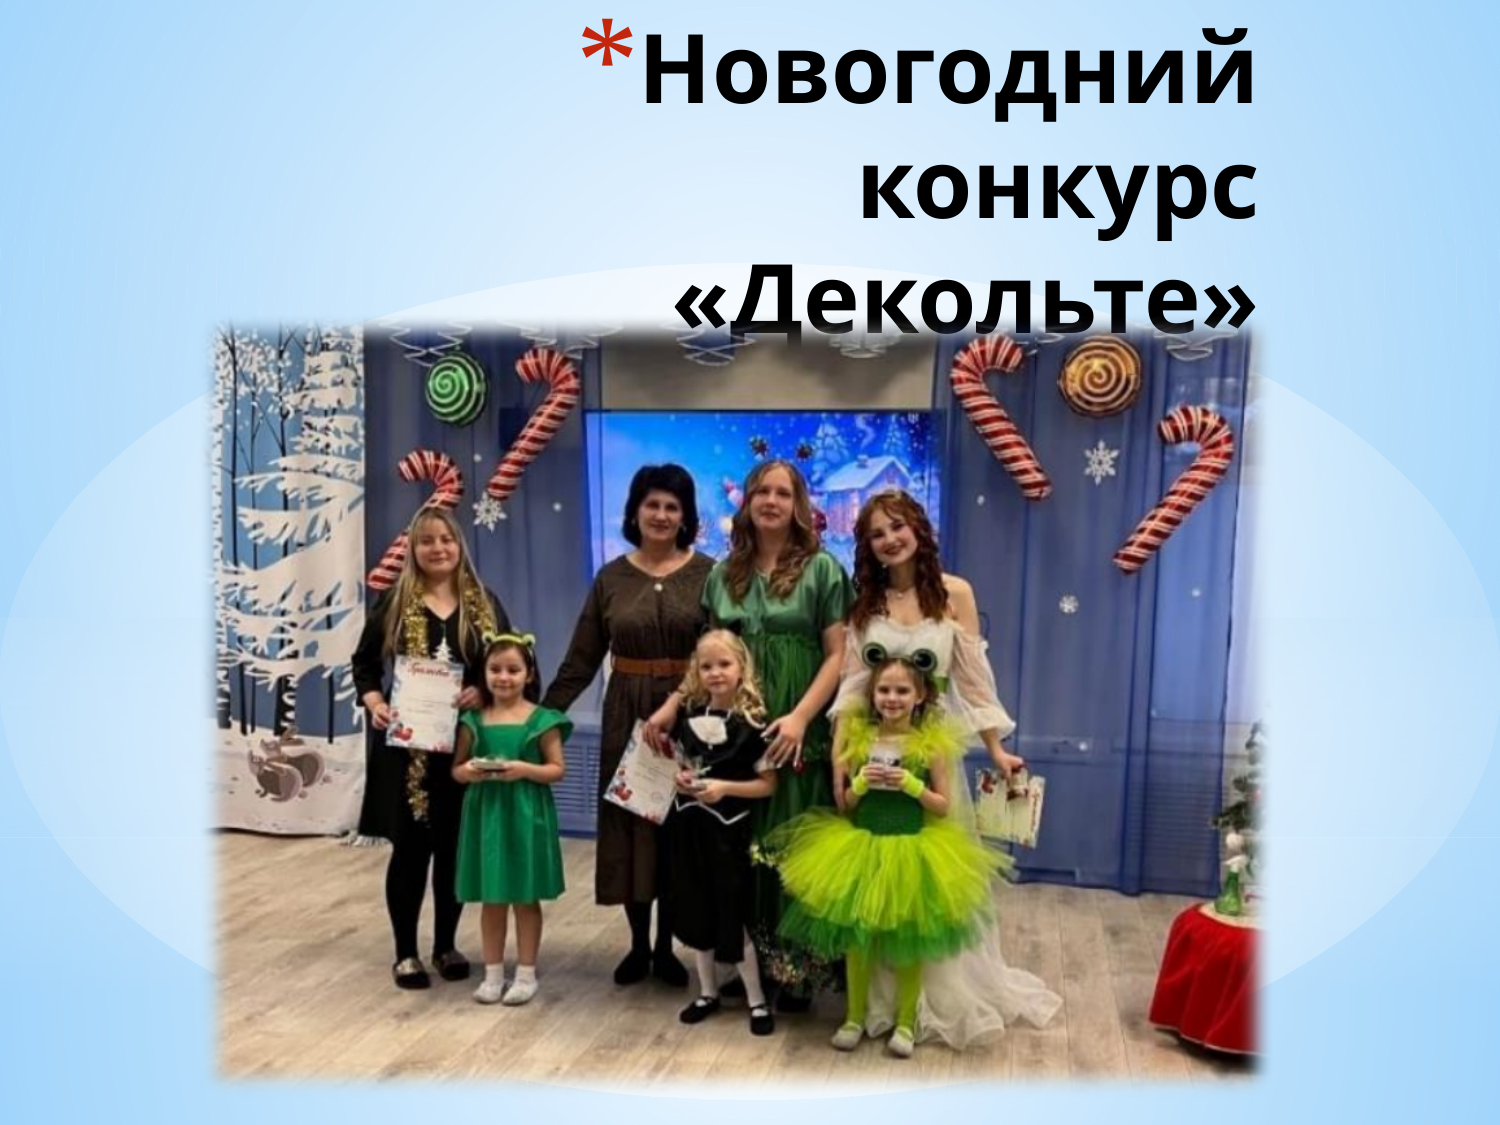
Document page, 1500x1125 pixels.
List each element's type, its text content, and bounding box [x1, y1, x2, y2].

title Новогодний конкурс «Декольте» [206, 0, 1275, 188]
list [199, 314, 1274, 1098]
